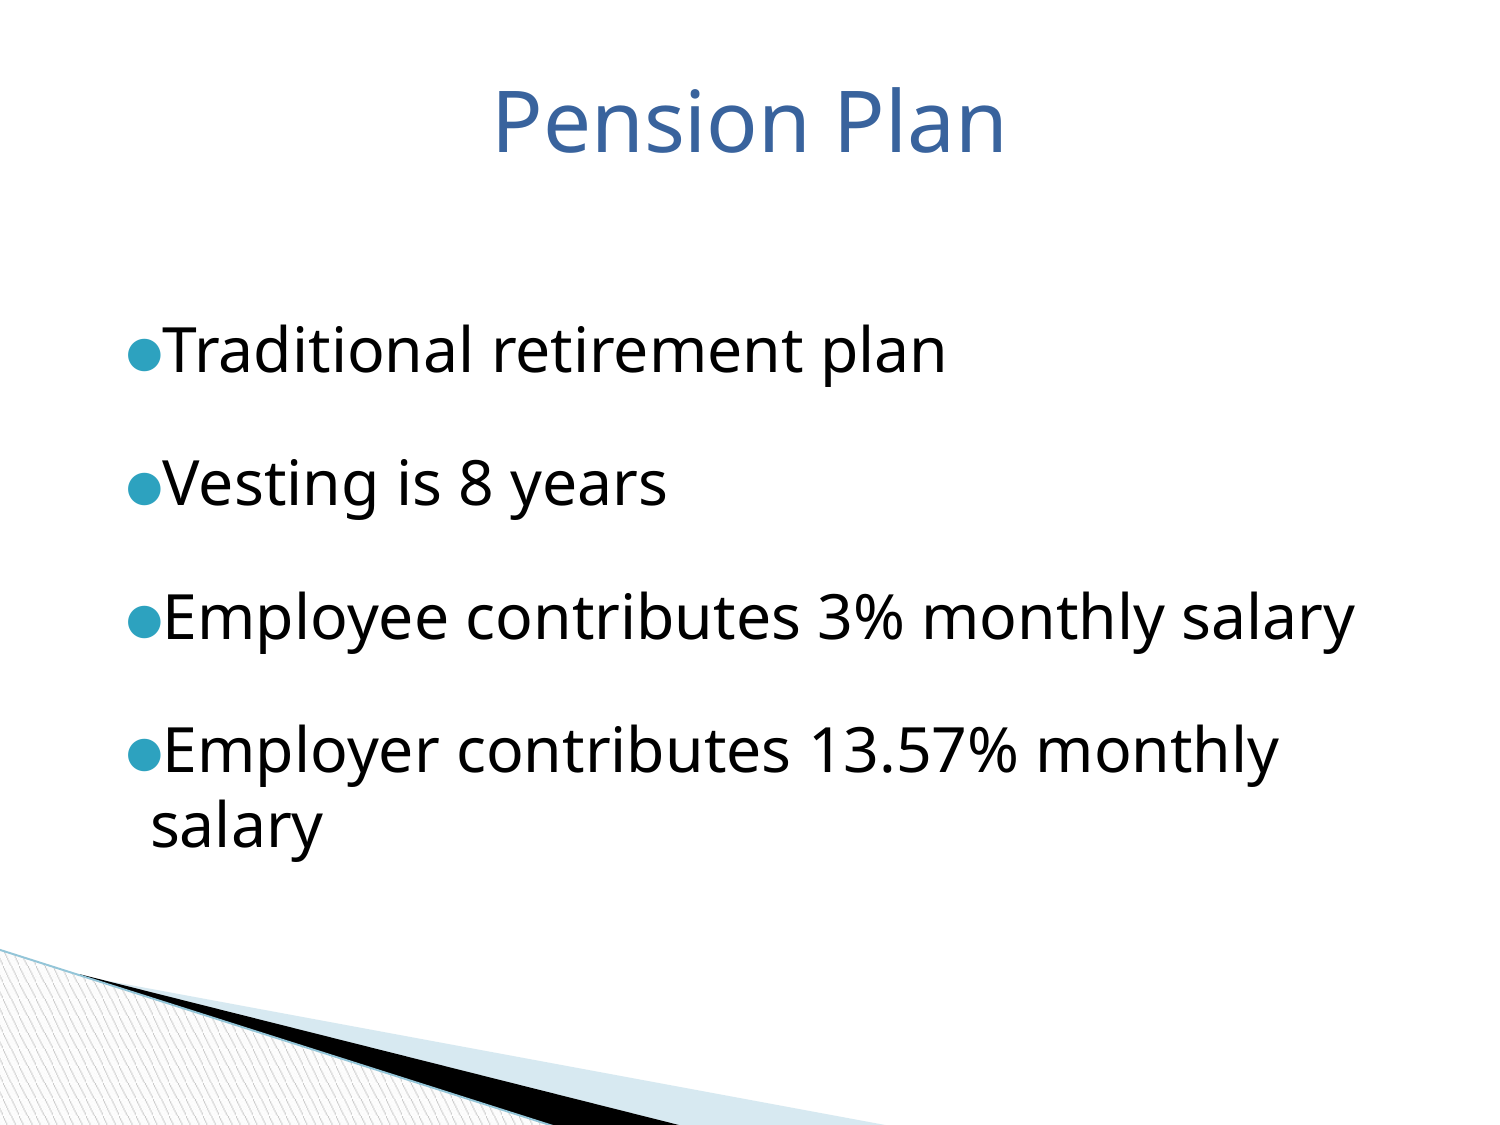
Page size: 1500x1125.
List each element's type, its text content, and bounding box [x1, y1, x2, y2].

title Pension Plan [75, 24, 1425, 213]
list Traditional retirement plan Vesting is 8 years Employee contributes 3% monthly salary Employer contributes 13.57% monthly salary [75, 295, 1425, 1038]
